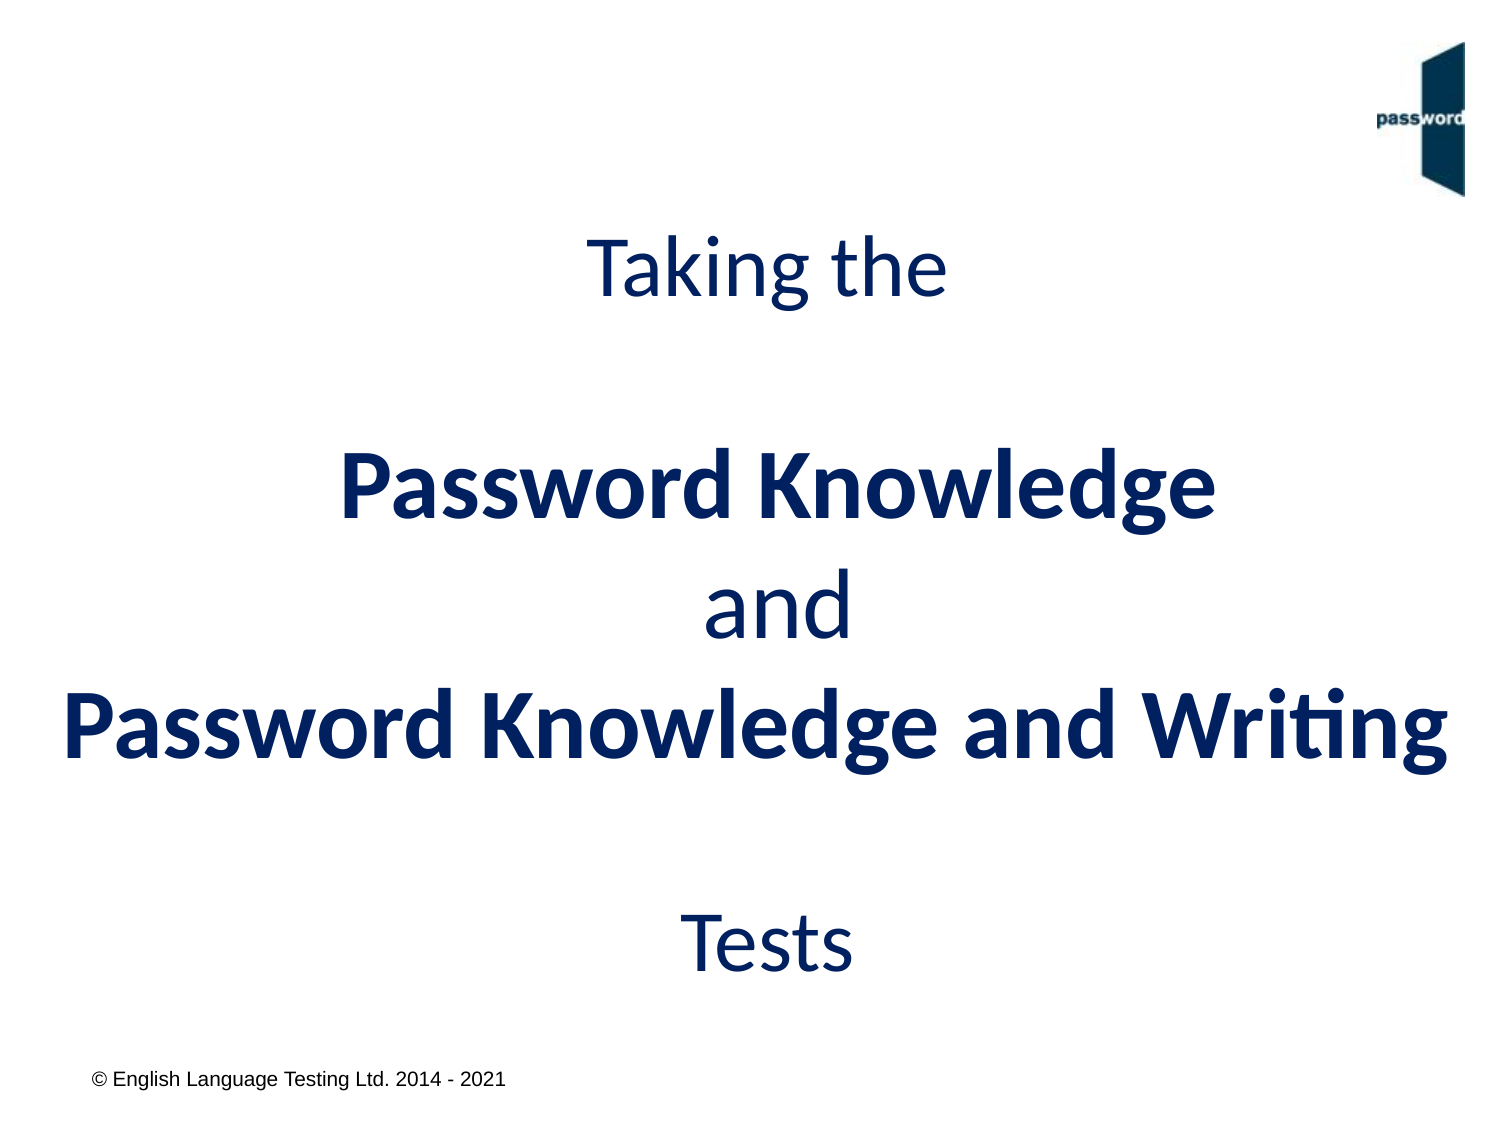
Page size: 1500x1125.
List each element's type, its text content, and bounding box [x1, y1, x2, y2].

picture [1377, 42, 1465, 197]
title Taking the Password Knowledge and Password Knowledge and Writing Tests [29, 243, 1500, 717]
